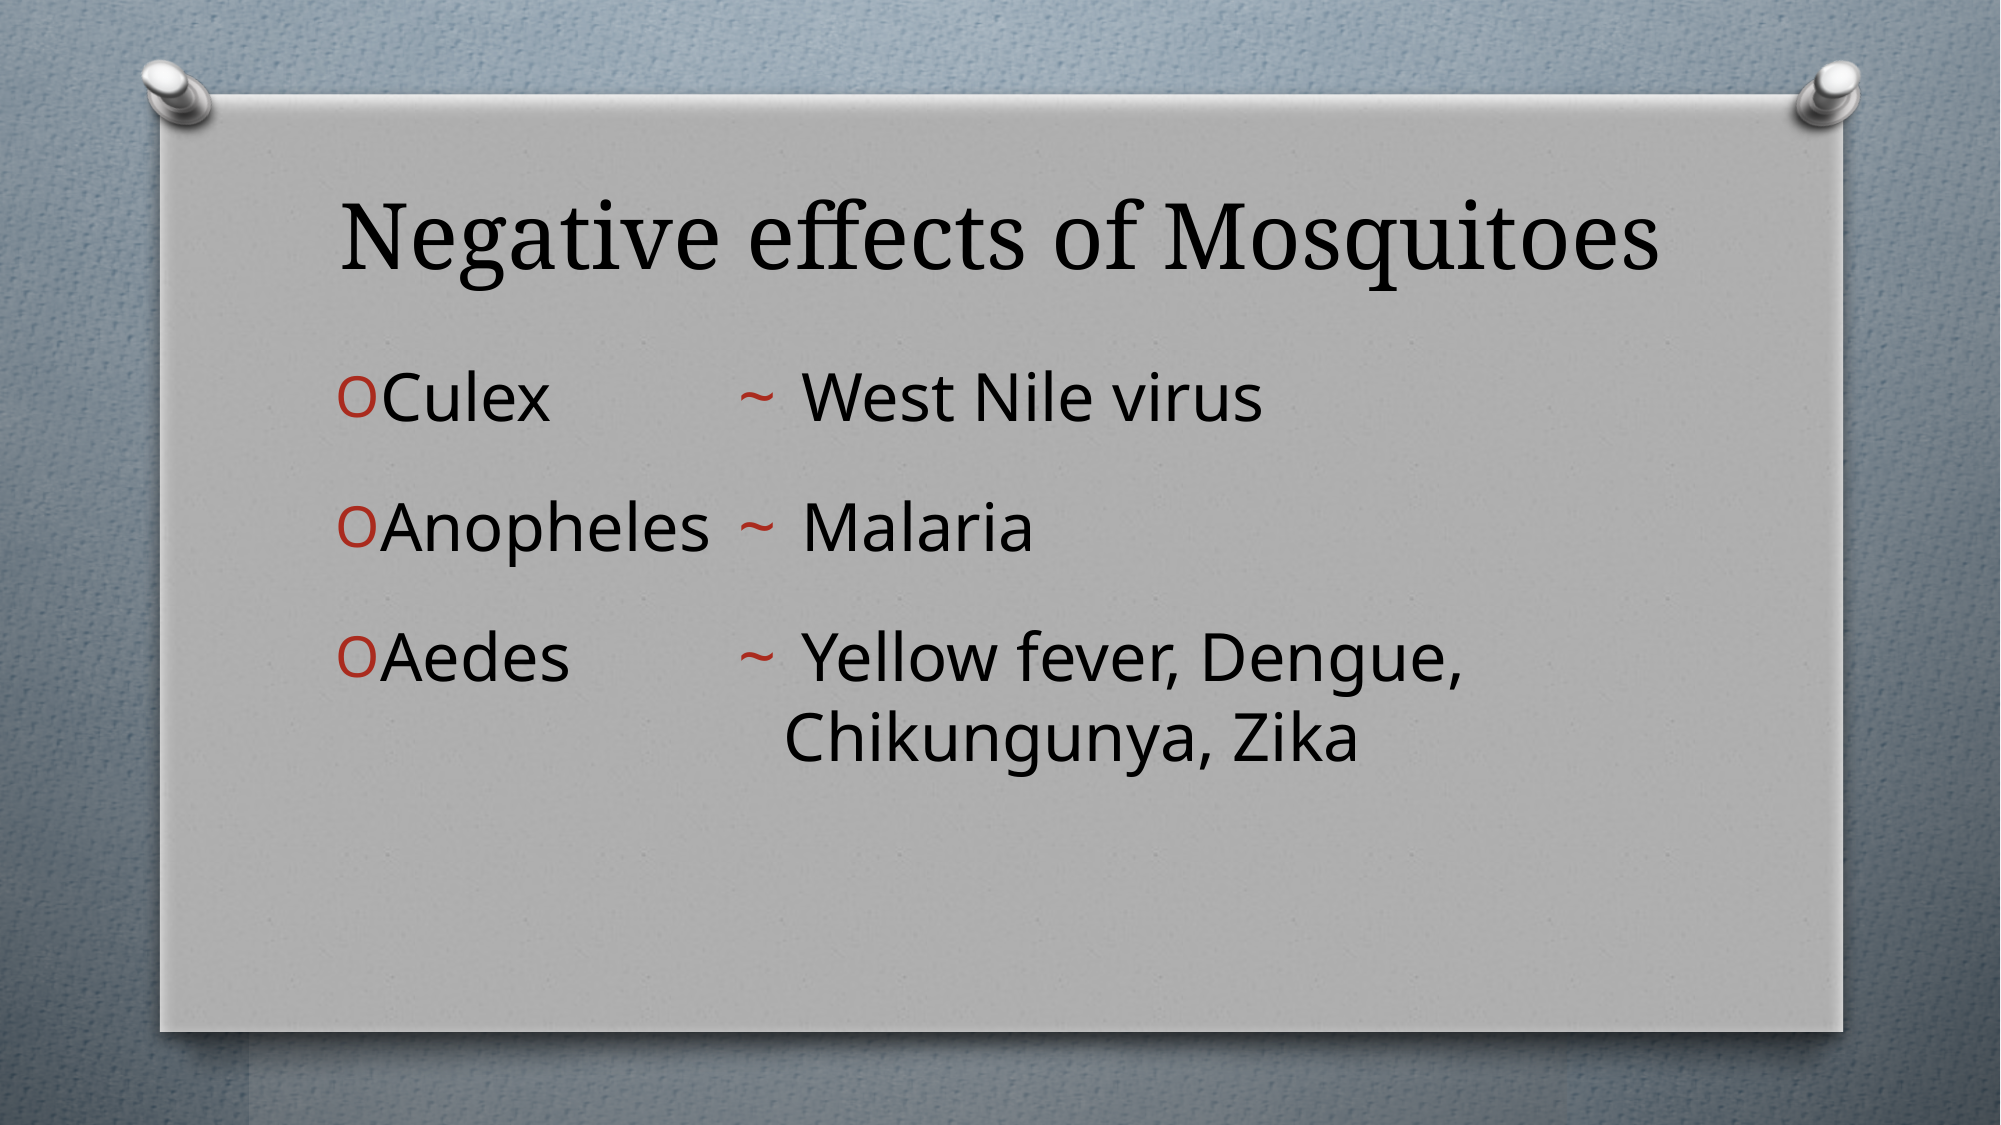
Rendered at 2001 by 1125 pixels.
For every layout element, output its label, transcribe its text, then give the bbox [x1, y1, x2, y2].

picture [1764, 30, 1911, 161]
list Culex Anopheles Aedes [320, 347, 723, 939]
text_box West Nile virus Malaria Yellow fever, Dengue, Chikungunya, Zika [723, 347, 1697, 939]
picture [107, 24, 256, 158]
title Negative effects of Mosquitoes [239, 134, 1763, 332]
